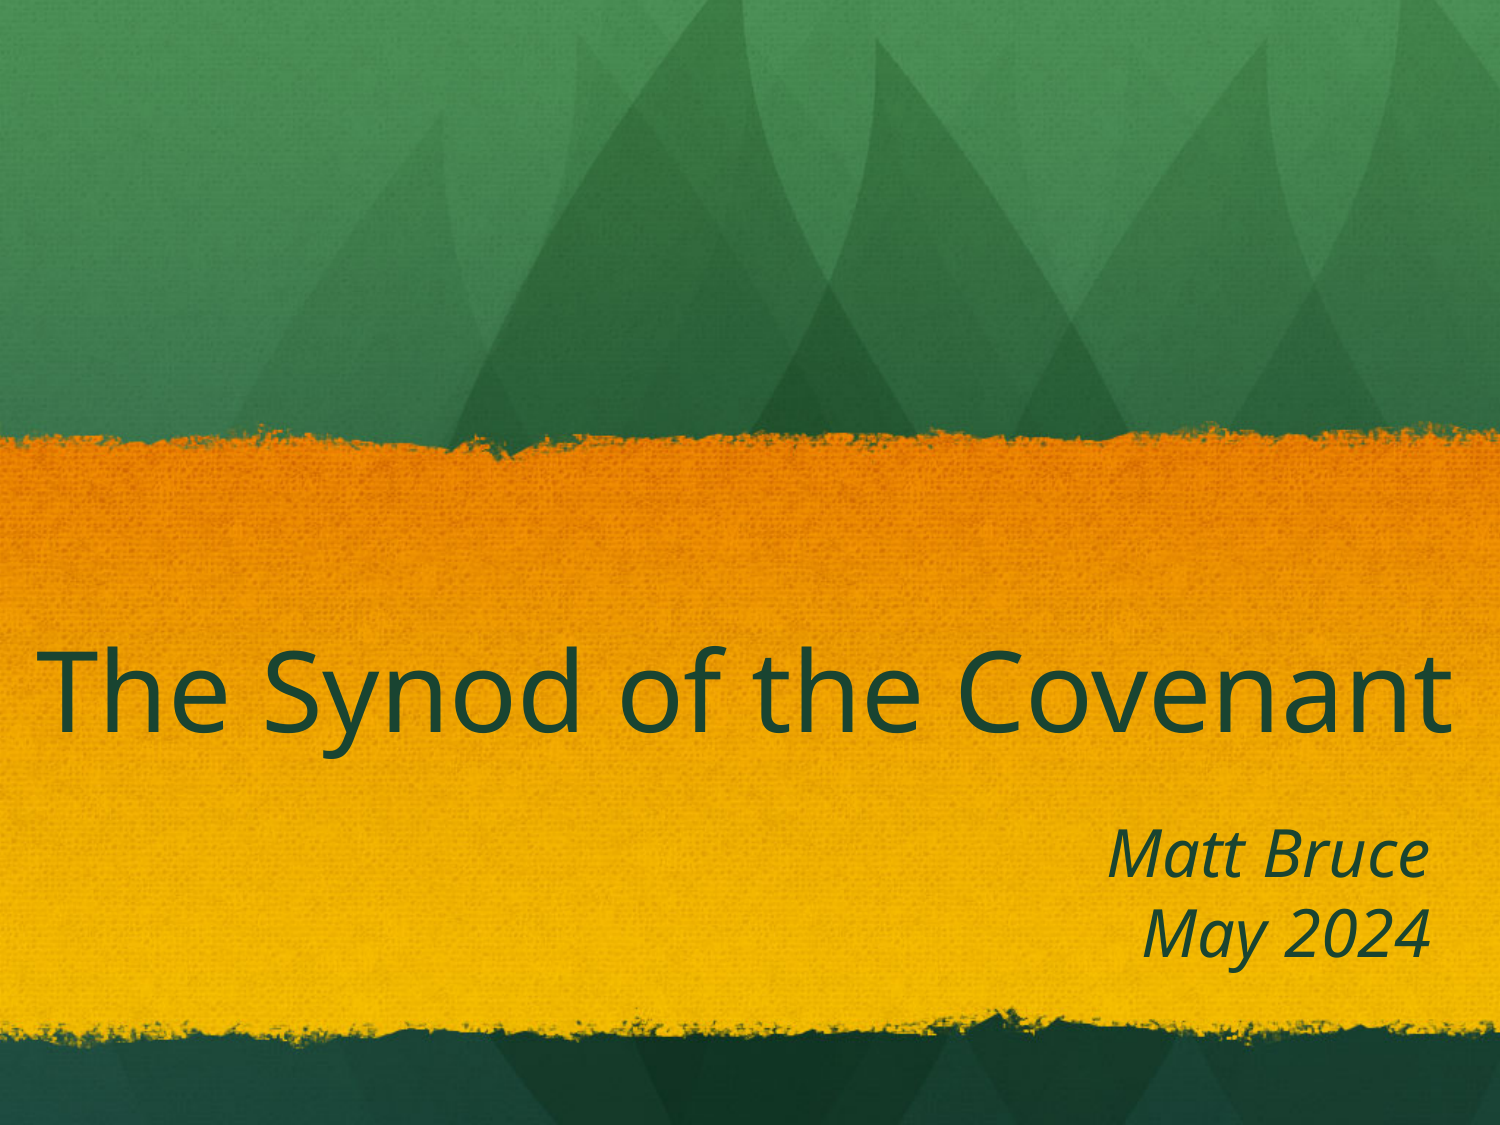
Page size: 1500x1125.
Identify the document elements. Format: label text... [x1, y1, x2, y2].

title The Synod of the Covenant [21, 641, 1493, 883]
subtitle Matt Bruce May 2024 [0, 593, 1447, 869]
picture [0, 0, 1500, 1125]
